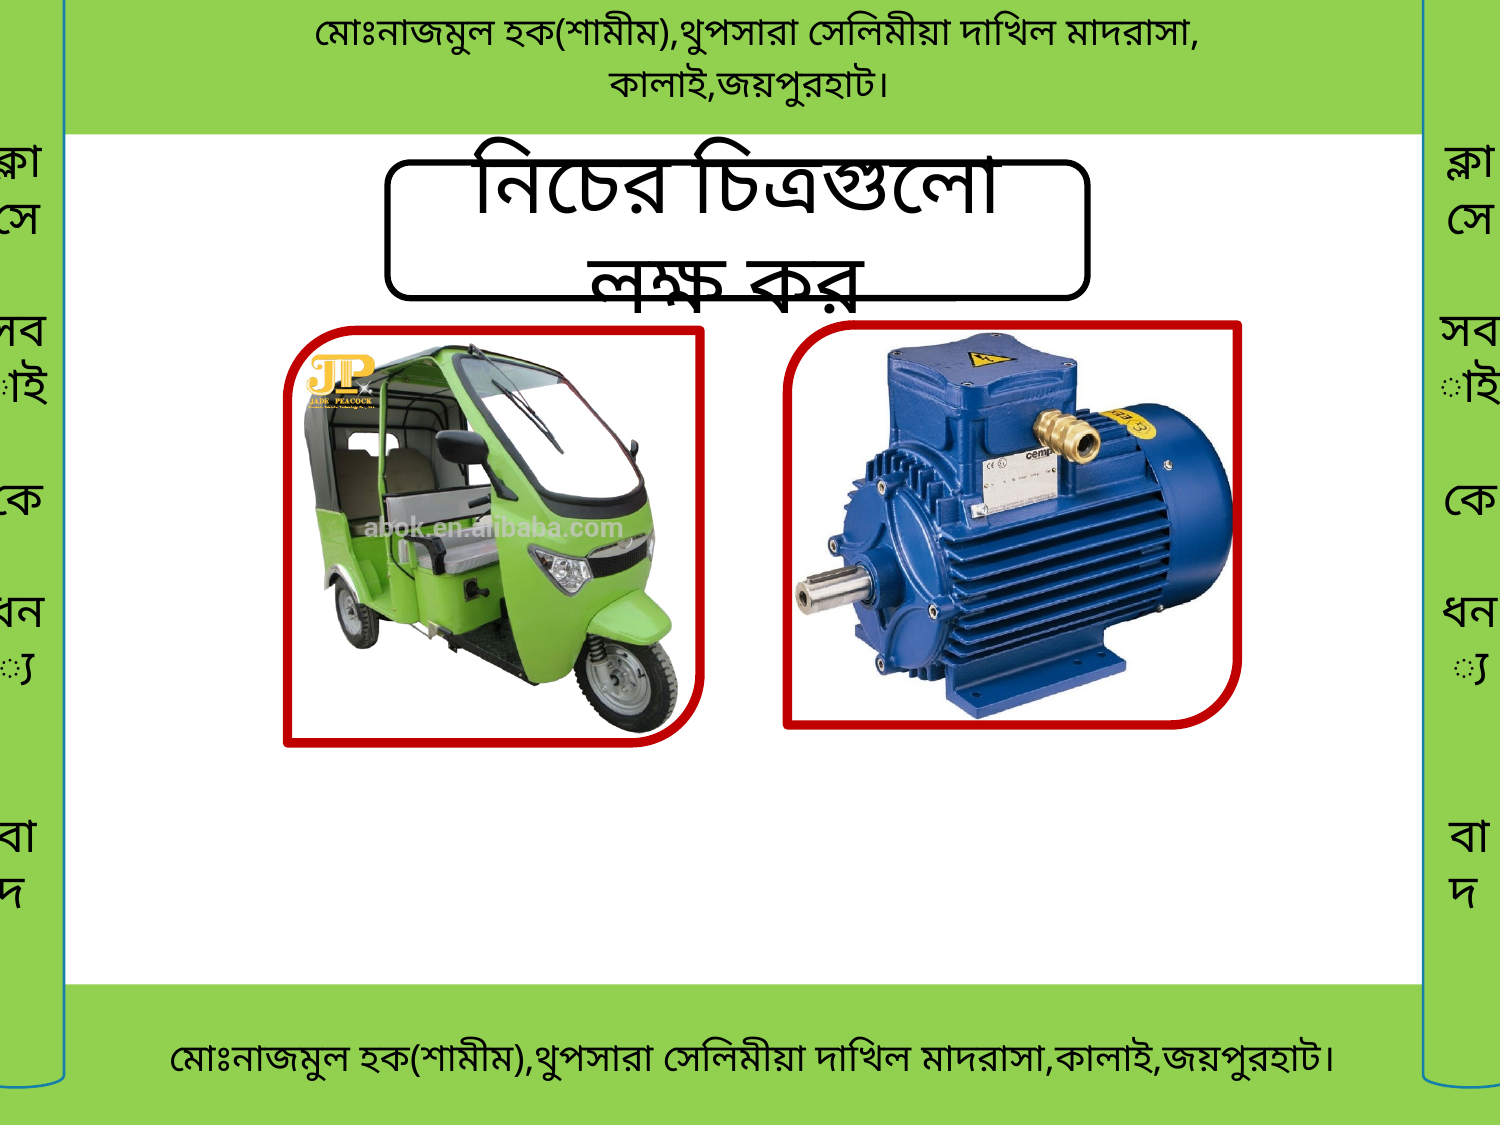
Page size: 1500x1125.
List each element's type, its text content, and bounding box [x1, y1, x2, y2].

text_box নিচের চিত্রগুলো লক্ষ কর [386, 161, 1089, 300]
text_box মোঃনাজমুল হক(শামীম),থুপসারা সেলিমীয়া দাখিল মাদরাসা,কালাই,জয়পুরহাট। [0, 983, 1500, 1125]
text_box [286, 329, 702, 745]
text_box [786, 323, 1239, 727]
text_box মোঃনাজমুল হক(শামীম),থুপসারা সেলিমীয়া দাখিল মাদরাসা, কালাই,জয়পুরহাট। [66, 0, 1421, 136]
text_box ক্লাসে সবাই কে ধন্য বাদ [0, 0, 66, 1089]
text_box ক্লাসে সবাই কে ধন্য বাদ [1421, 0, 1500, 1089]
